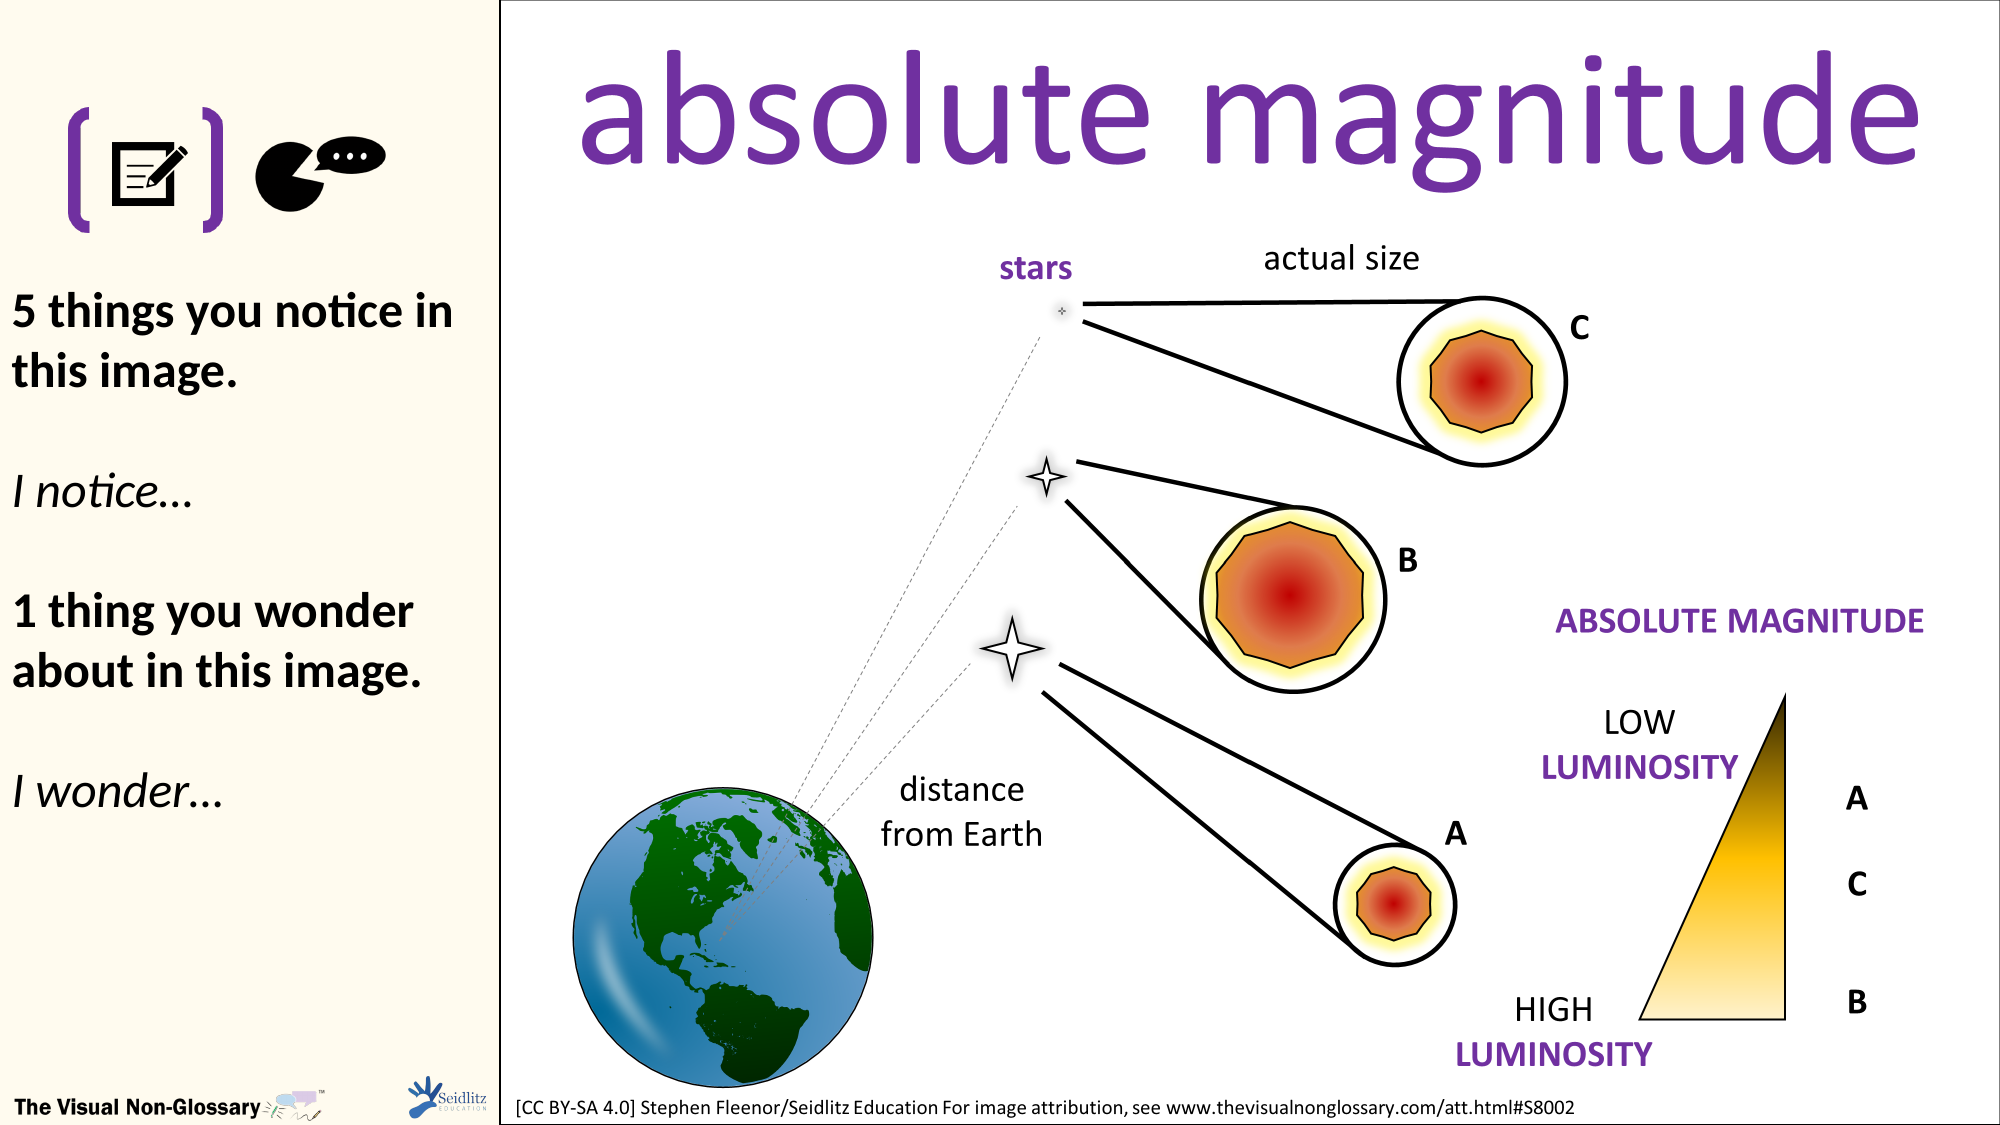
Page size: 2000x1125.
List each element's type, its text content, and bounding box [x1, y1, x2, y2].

picture [499, 0, 2000, 1125]
picture [254, 136, 386, 212]
picture [0, 1084, 328, 1125]
text_box 5 things you notice in this image. I notice… 1 thing you wonder about in this image. I wonder… [0, 269, 494, 825]
picture [403, 1073, 495, 1125]
picture [68, 107, 223, 233]
